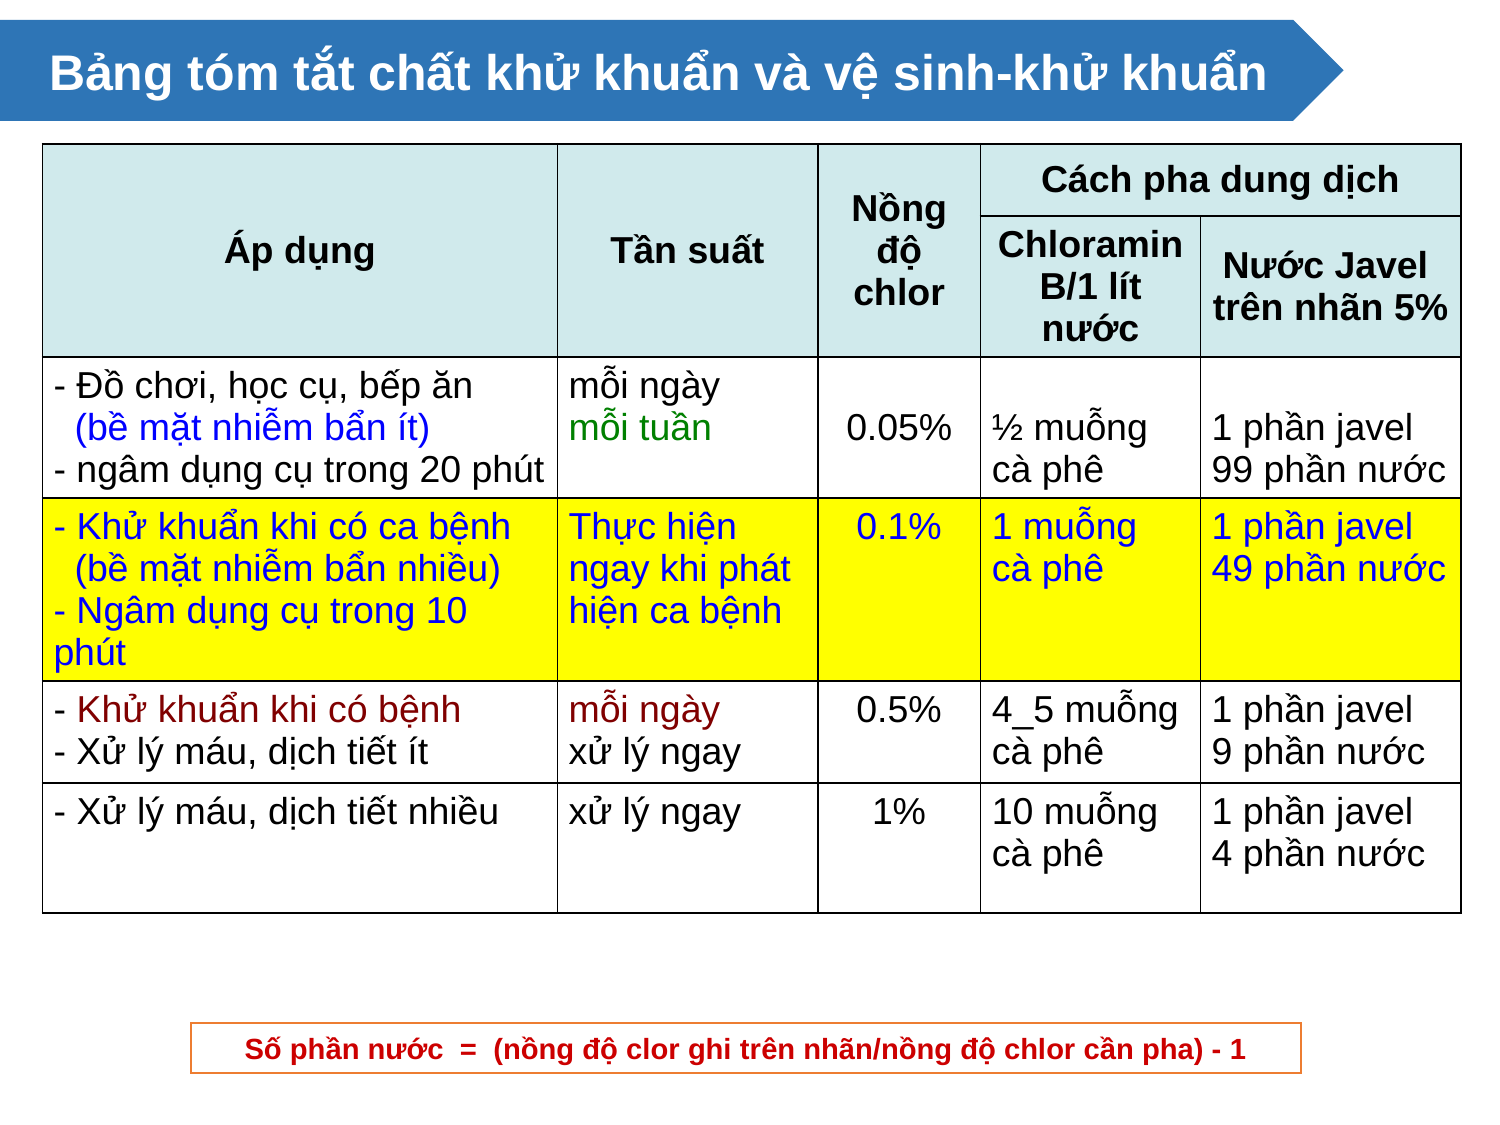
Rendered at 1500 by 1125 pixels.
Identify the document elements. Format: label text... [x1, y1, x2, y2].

table_cell - Đồ chơi, học cụ, bếp ăn (bề mặt nhiễm bẩn ít) - ngâm dụng cụ trong 20 phút [43, 358, 557, 497]
table_cell 0.1% [819, 499, 980, 680]
table_cell Chloramin B/1 lít nước [981, 217, 1200, 356]
table_cell - Khử khuẩn khi có bệnh - Xử lý máu, dịch tiết ít [43, 682, 557, 782]
table_cell 1% [819, 784, 980, 912]
table_cell 4_5 muỗng cà phê [981, 682, 1200, 782]
table_cell - Khử khuẩn khi có ca bệnh (bề mặt nhiễm bẩn nhiều) - Ngâm dụng cụ trong 10 phút [43, 499, 557, 680]
table_cell 1 phần javel 9 phần nước [1201, 682, 1460, 782]
table_cell 1 muỗng cà phê [981, 499, 1200, 680]
text_box Bảng tóm tắt chất khử khuẩn và vệ sinh-khử khuẩn [0, 18, 1346, 122]
table_cell 1 phần javel 4 phần nước [1201, 784, 1460, 912]
table_cell 1 phần javel 49 phần nước [1201, 499, 1460, 680]
table_cell 1 phần javel 99 phần nước [1201, 358, 1460, 497]
table_header Cách pha dung dịch [981, 145, 1460, 215]
table_cell 10 muỗng cà phê [981, 784, 1200, 912]
table_cell mỗi ngày xử lý ngay [558, 682, 817, 782]
table_cell - Xử lý máu, dịch tiết nhiều [43, 784, 557, 912]
table_cell Thực hiện ngay khi phát hiện ca bệnh [558, 499, 817, 680]
table_header Nồng độ chlor [819, 145, 980, 356]
table_cell mỗi ngày mỗi tuần [558, 358, 817, 497]
table_cell ½ muỗng cà phê [981, 358, 1200, 497]
table_header Tần suất [558, 145, 817, 356]
table_cell Nước Javel trên nhãn 5% [1201, 217, 1460, 356]
table_cell 0.5% [819, 682, 980, 782]
table_cell 0.05% [819, 358, 980, 497]
table_cell xử lý ngay [558, 784, 817, 912]
text_box Số phần nước = (nồng độ clor ghi trên nhãn/nồng độ chlor cần pha) - 1 [190, 1023, 1302, 1073]
table_header Áp dụng [43, 145, 557, 356]
